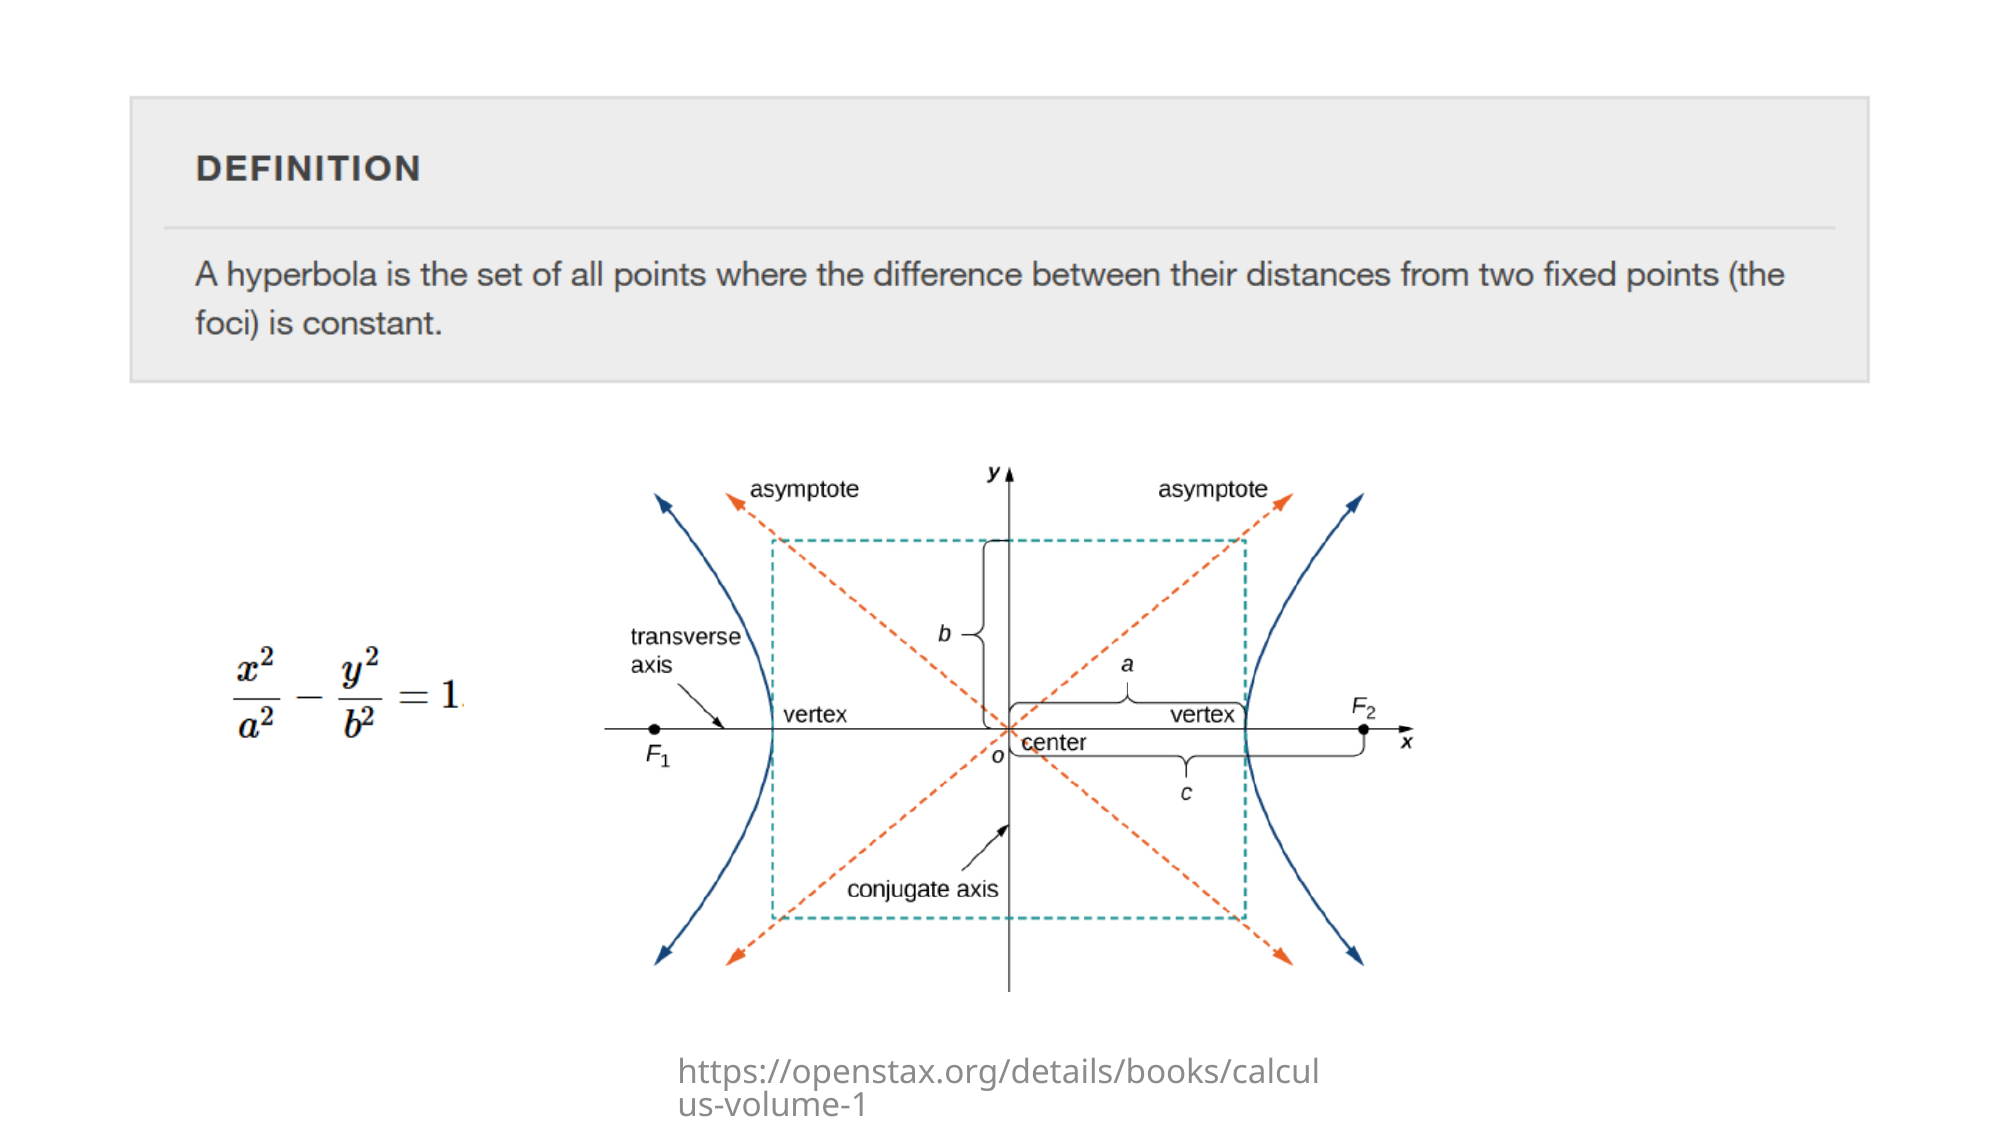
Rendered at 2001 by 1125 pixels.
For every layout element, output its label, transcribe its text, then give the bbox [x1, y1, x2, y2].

picture [108, 79, 1892, 399]
picture [576, 458, 1424, 995]
picture [188, 615, 464, 760]
footer https://openstax.org/details/books/calculus-volume-1 [662, 1042, 1338, 1103]
